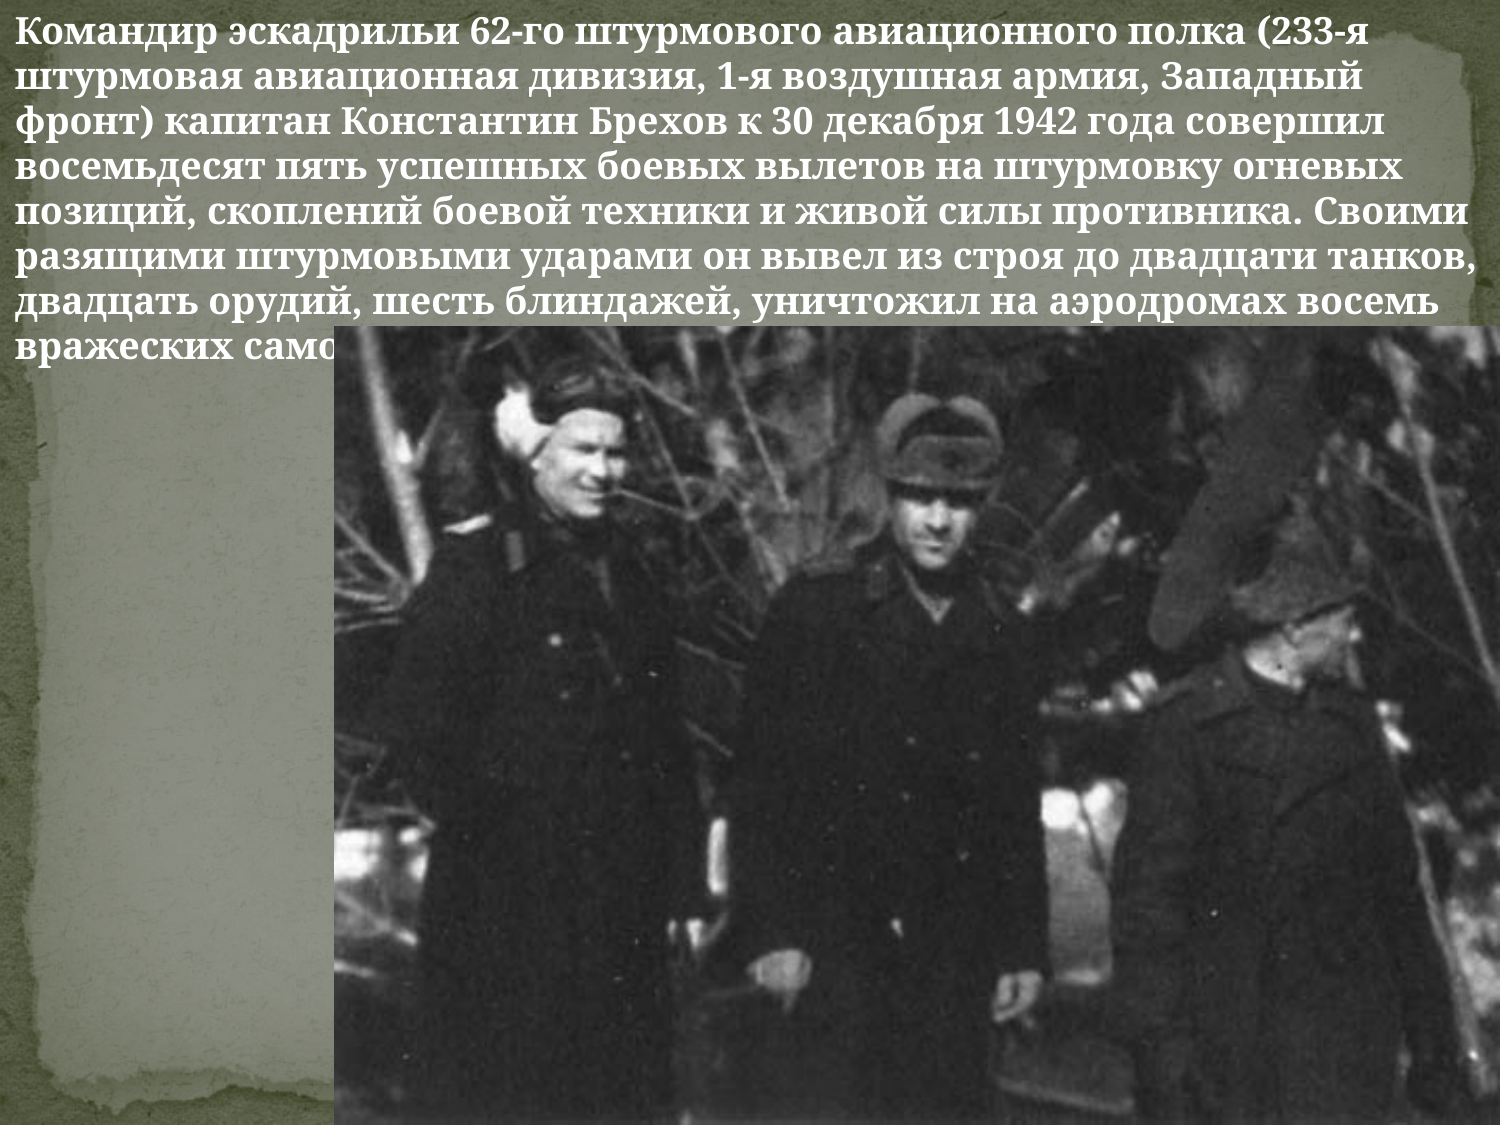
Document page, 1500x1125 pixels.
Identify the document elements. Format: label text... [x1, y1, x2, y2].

text_box Командир эскадрильи 62-го штурмового авиационного полка (233-я штурмовая авиационная дивизия, 1-я воздушная армия, Западный фронт) капитан Константин Брехов к 30 декабря 1942 года совершил восемьдесят пять успешных боевых вылетов на штурмовку огневых позиций, скоплений боевой техники и живой силы противника. Своими разящими штурмовыми ударами он вывел из строя до двадцати танков, двадцать орудий, шесть блиндажей, уничтожил на аэродромах восемь вражеских самолётов. [0, 0, 1500, 375]
picture [334, 326, 1500, 1125]
